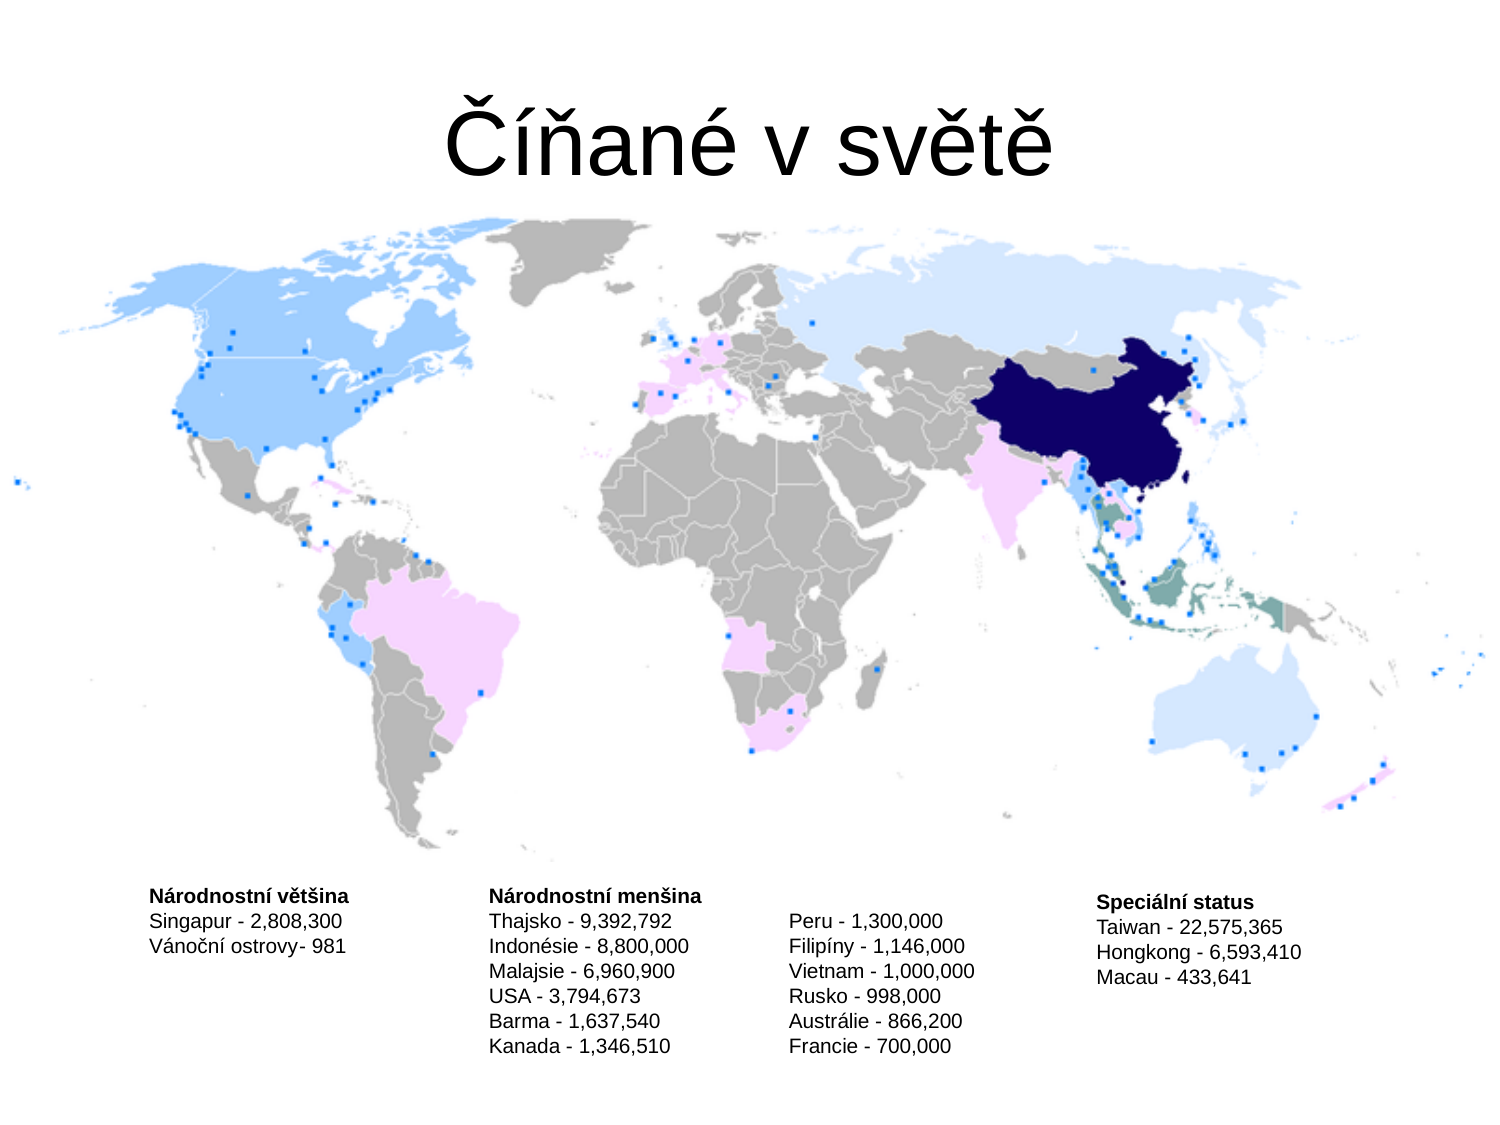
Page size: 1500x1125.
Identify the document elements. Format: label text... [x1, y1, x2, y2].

title Číňané v světě [75, 45, 1425, 206]
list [5, 207, 1495, 862]
text_box Speciální status Taiwan - 22,575,365 Hongkong - 6,593,410 Macau - 433,641 [1081, 881, 1317, 997]
text_box Národnostní menšina Thajsko - 9,392,792 Peru - 1,300,000 Indonésie - 8,800,000 Filipíny - 1,146,000 Malajsie - 6,960,900 Vietnam - 1,000,000 USA - 3,794,673 Rusko - 998,000 Barma - 1,637,540 Austrálie - 866,200 Kanada - 1,346,510 Francie - 700,000 [474, 875, 1010, 1065]
text_box Národnostní většina Singapur - 2,808,300 Vánoční ostrovy - 981 [134, 875, 431, 990]
